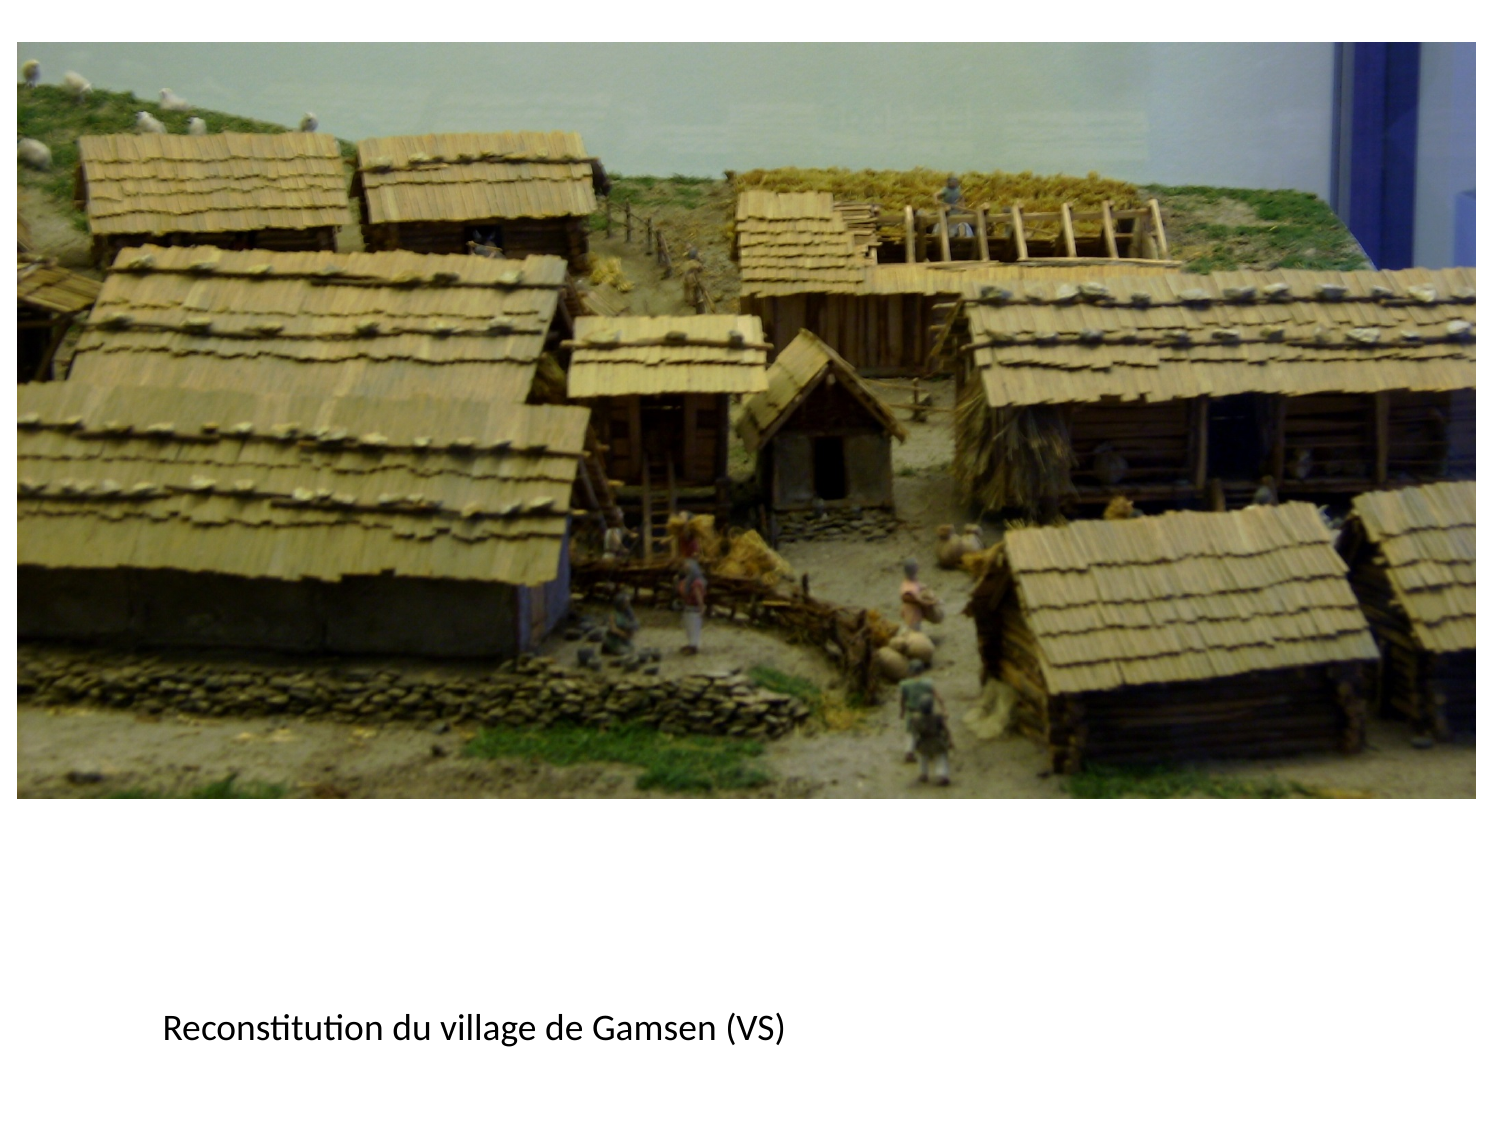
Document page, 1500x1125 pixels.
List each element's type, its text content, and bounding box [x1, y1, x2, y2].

text_box Reconstitution du village de Gamsen (VS) [147, 995, 1172, 1056]
picture [17, 42, 1477, 799]
